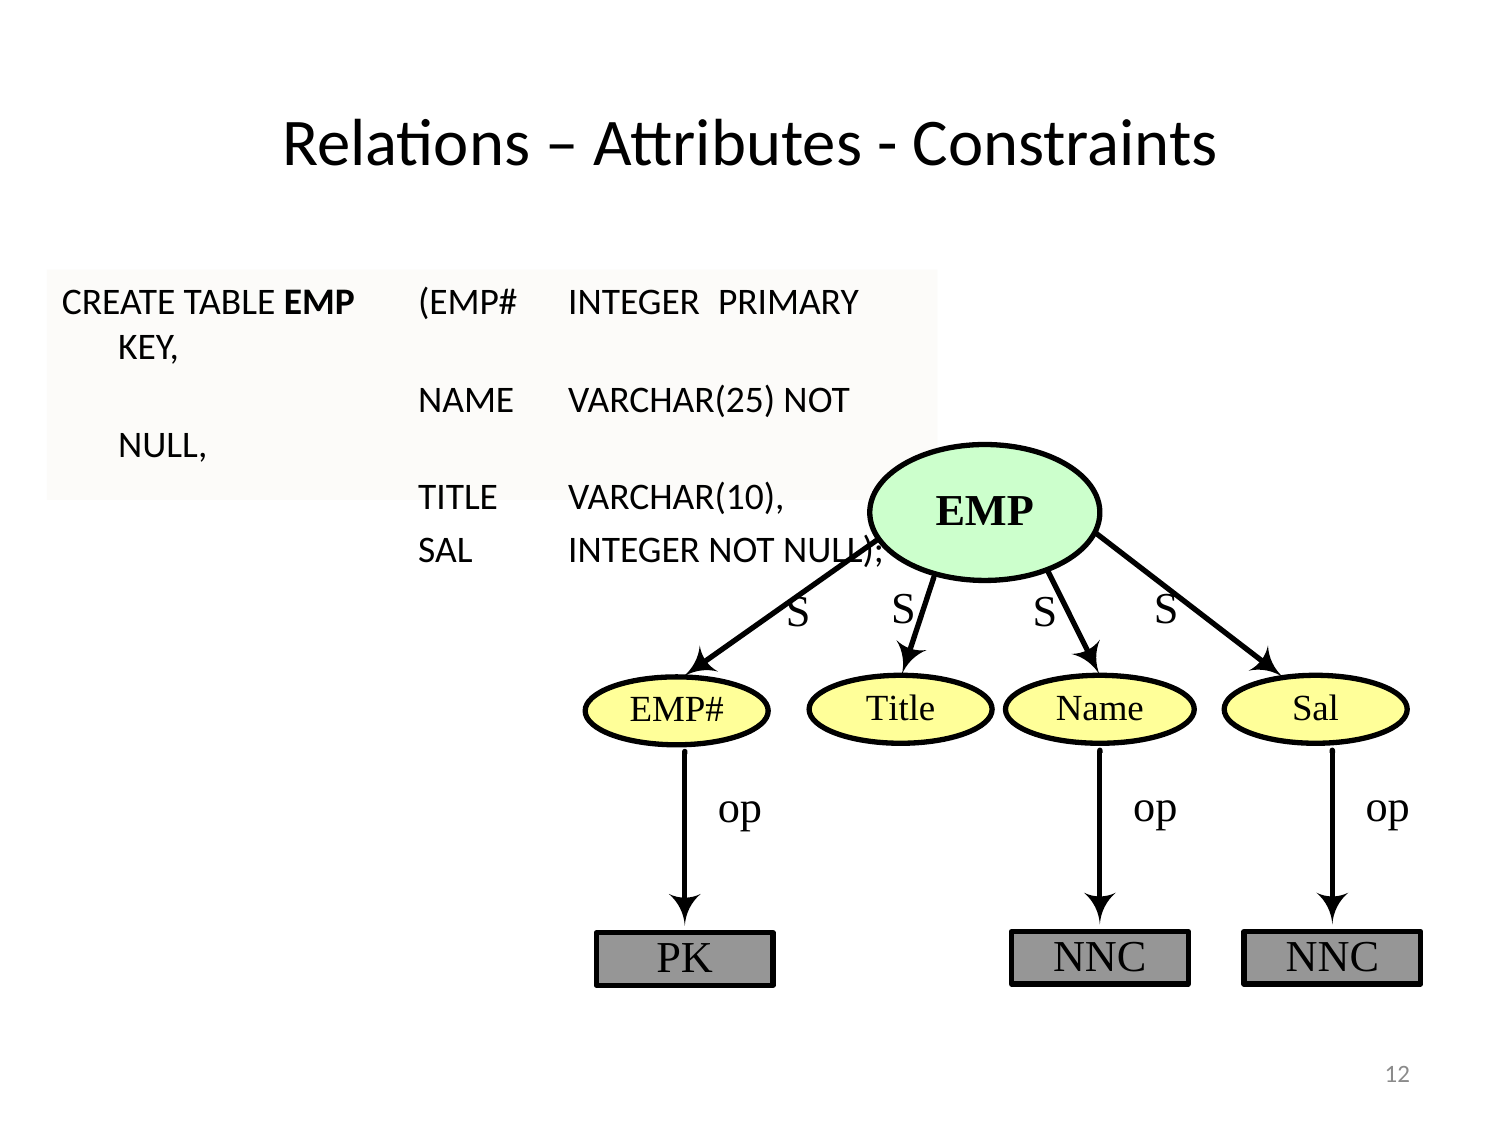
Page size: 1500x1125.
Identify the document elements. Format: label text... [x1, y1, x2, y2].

title Relations – Attributes - Constraints [75, 45, 1425, 233]
list CREATE TABLE EMP (EMP# INTEGER PRIMARY KEY, NAME VARCHAR(25) NOT NULL, TITLE VARCHAR(10), SAL INTEGER NOT NULL); [46, 269, 938, 500]
slide_number 12 [1074, 1042, 1425, 1103]
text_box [573, 433, 1432, 997]
